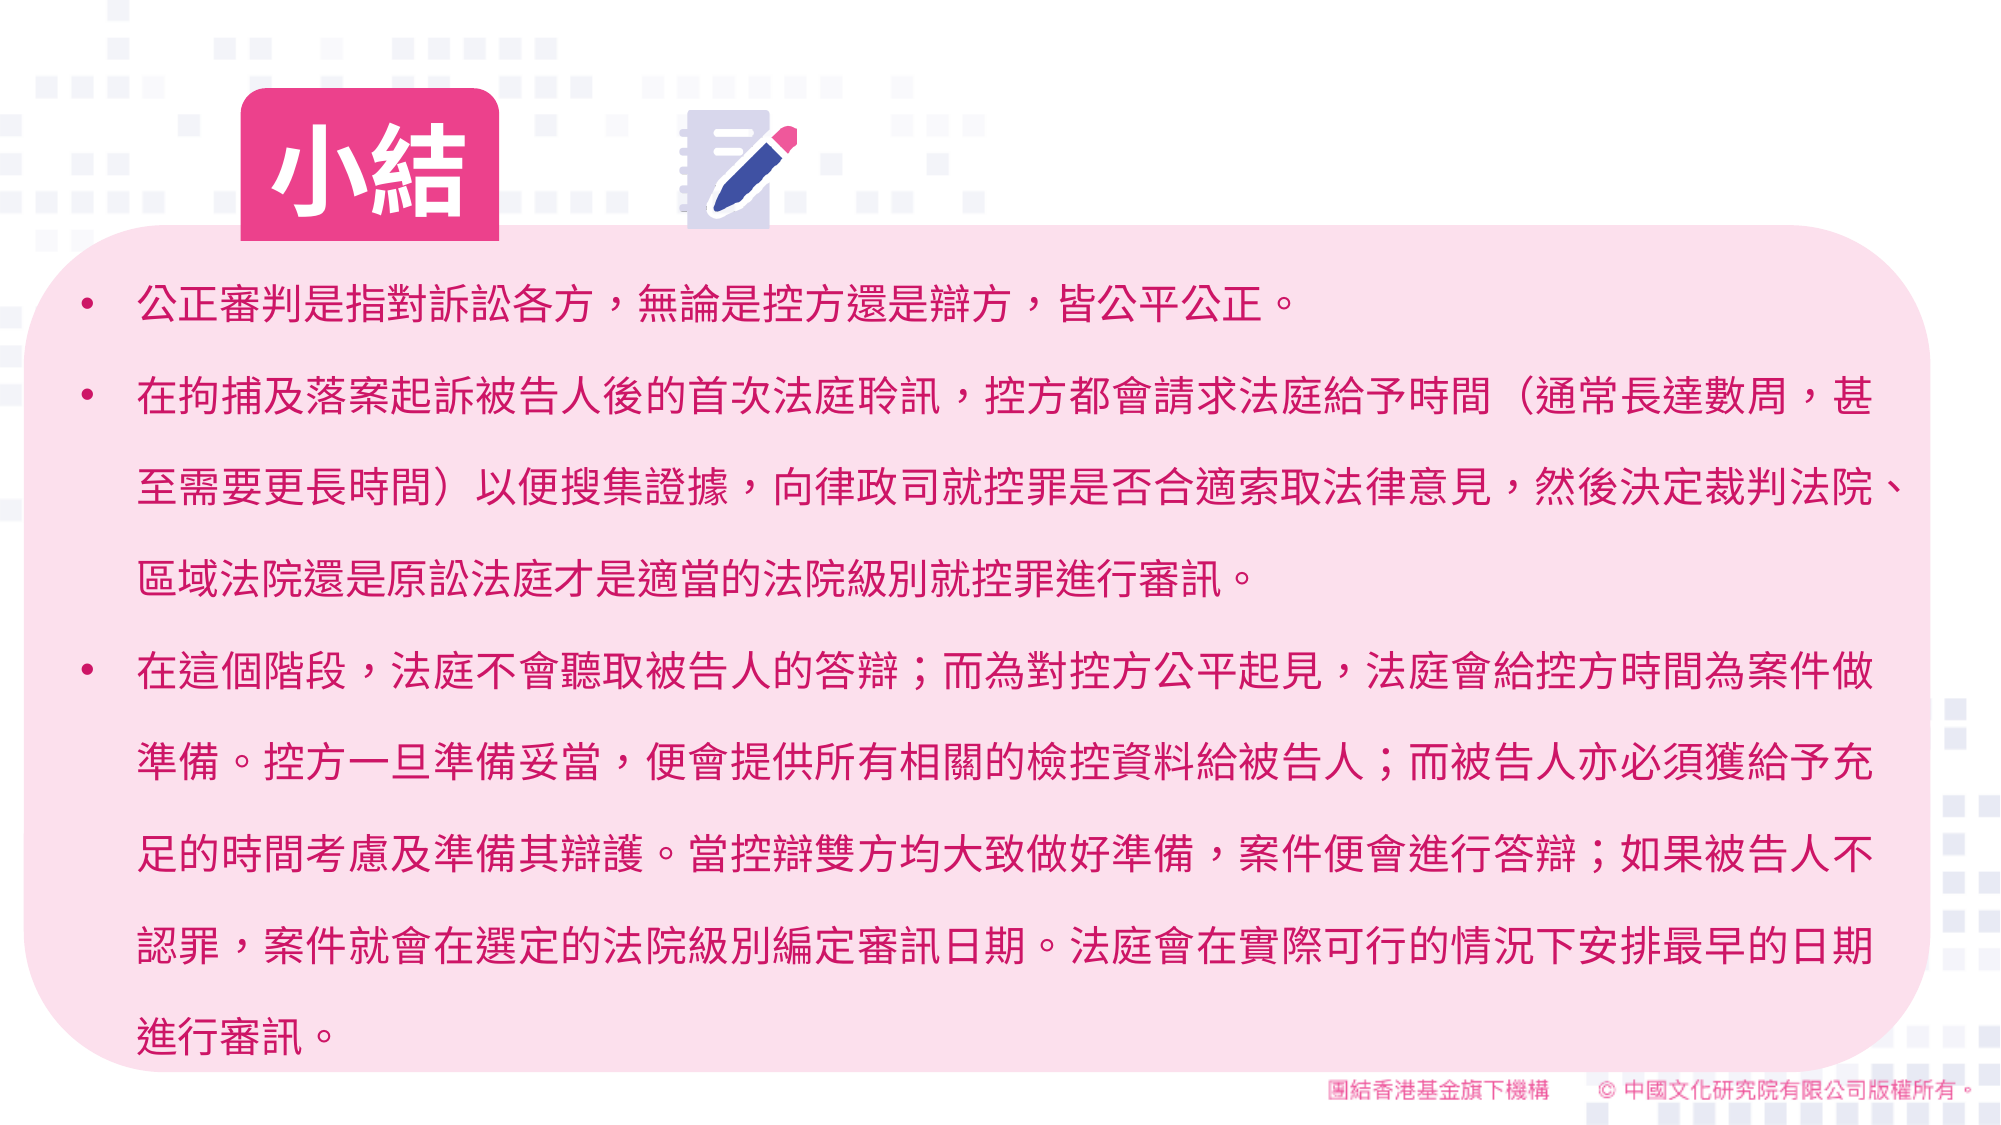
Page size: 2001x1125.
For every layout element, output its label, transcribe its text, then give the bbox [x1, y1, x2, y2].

text_box [69, 672, 1931, 826]
picture [0, 0, 2001, 1125]
text_box 小結 [239, 86, 501, 242]
text_box 公正審判是指對訴訟各方，無論是控方還是辯方，皆公平公正。 在拘捕及落案起訴被告人後的首次法庭聆訊，控方都會請求法庭給予時間（通常長達數周，甚至需要更長時間）以便搜集證據，向律政司就控罪是否合適索取法律意見，然後決定裁判法院、區域法院還是原訟法庭才是適當的法院級別就控罪進行審訊。 在這個階段，法庭不會聽取被告人的答辯；而為對控方公平起見，法庭會給控方時間為案件做準備。控方一旦準備妥當，便會提供所有相關的檢控資料給被告人；而被告人亦必須獲給予充足的時間考慮及準備其辯護。當控辯雙方均大致做好準備，案件便會進行答辯；如果被告人不認罪，案件就會在選定的法院級別編定審訊日期。法庭會在實際可行的情況下安排最早的日期進行審訊。 [22, 224, 1932, 1074]
